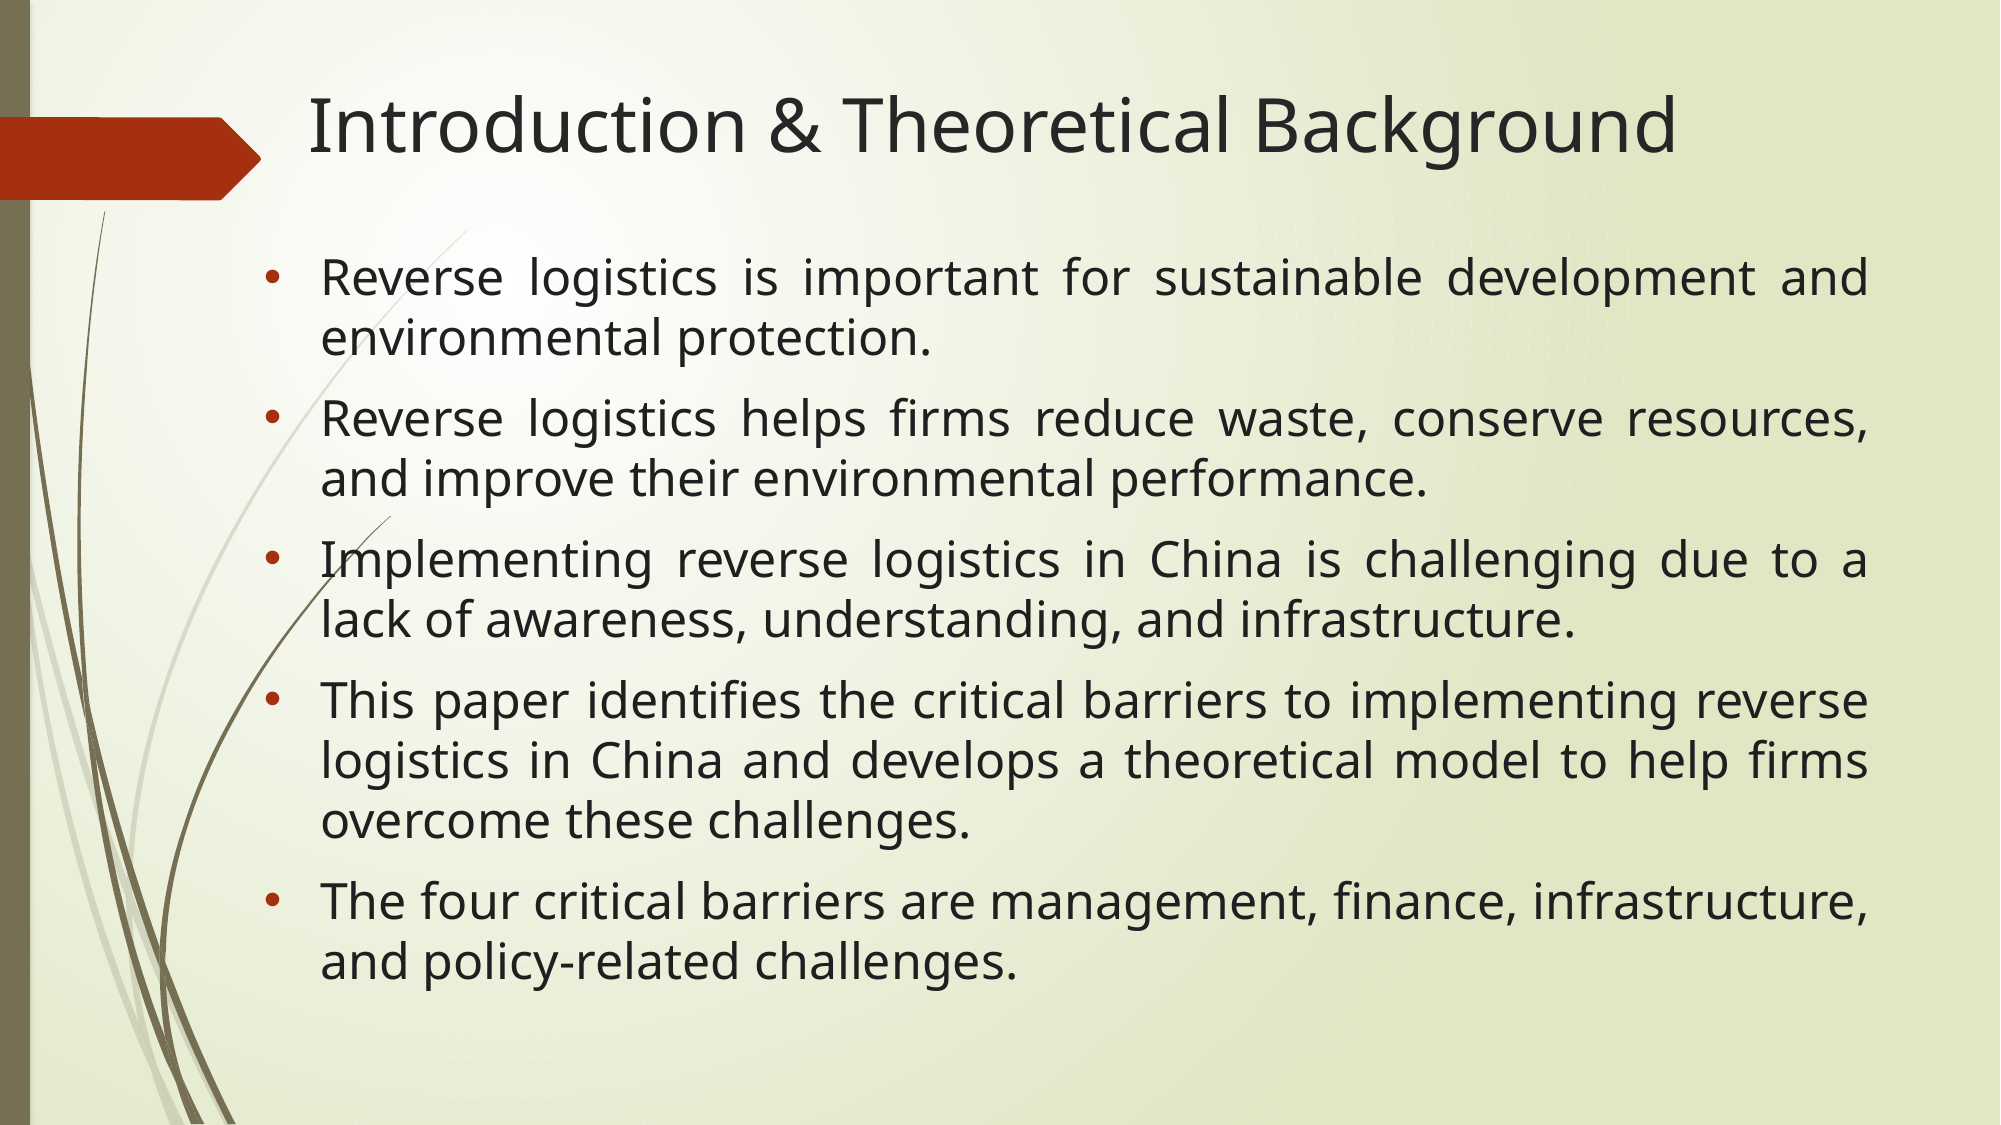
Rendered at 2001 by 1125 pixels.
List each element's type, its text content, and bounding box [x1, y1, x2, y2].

list Reverse logistics is important for sustainable development and environmental protection. Reverse logistics helps firms reduce waste, conserve resources, and improve their environmental performance. Implementing reverse logistics in China is challenging due to a lack of awareness, understanding, and infrastructure. This paper identifies the critical barriers to implementing reverse logistics in China and develops a theoretical model to help firms overcome these challenges. The four critical barriers are management, finance, infrastructure, and policy-related challenges. [248, 238, 1886, 858]
title Introduction & Theoretical Background [293, 70, 2000, 288]
